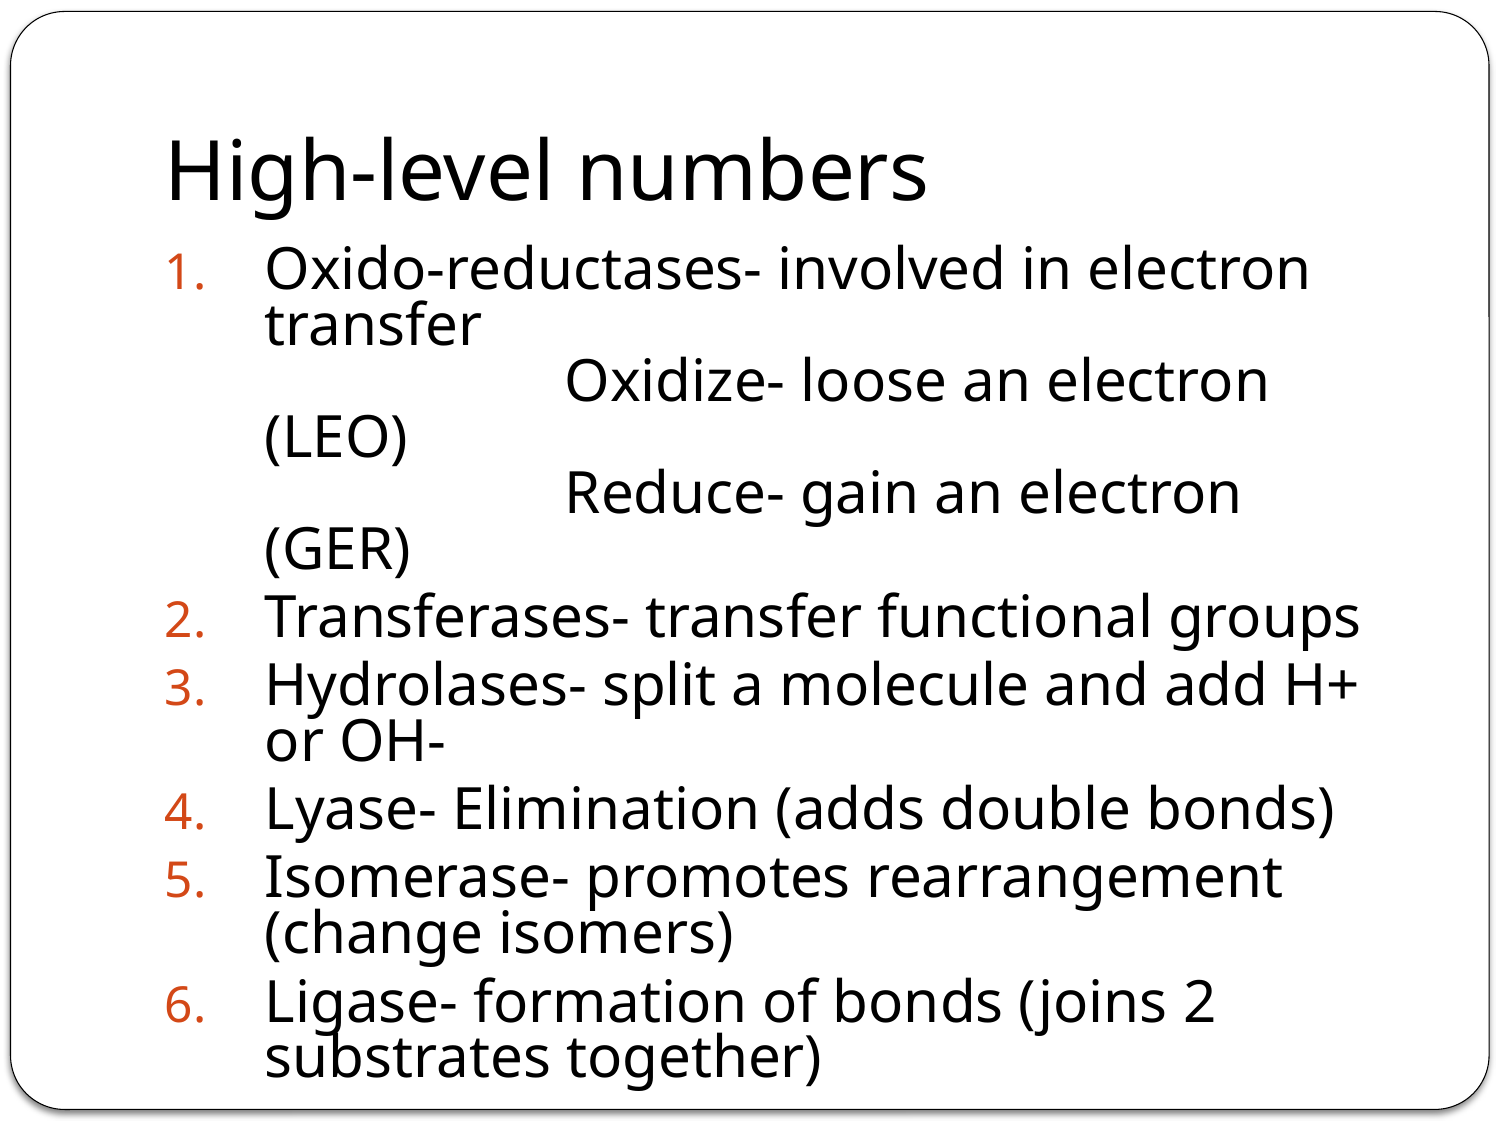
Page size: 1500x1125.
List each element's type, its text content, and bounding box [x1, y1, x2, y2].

title High-level numbers [150, 45, 1425, 233]
list Oxido-reductases- involved in electron transfer Oxidize- loose an electron (LEO) Reduce- gain an electron (GER) Transferases- transfer functional groups Hydrolases- split a molecule and add H+ or OH- Lyase- Elimination (adds double bonds) Isomerase- promotes rearrangement (change isomers) Ligase- formation of bonds (joins 2 substrates together) [150, 237, 1425, 988]
